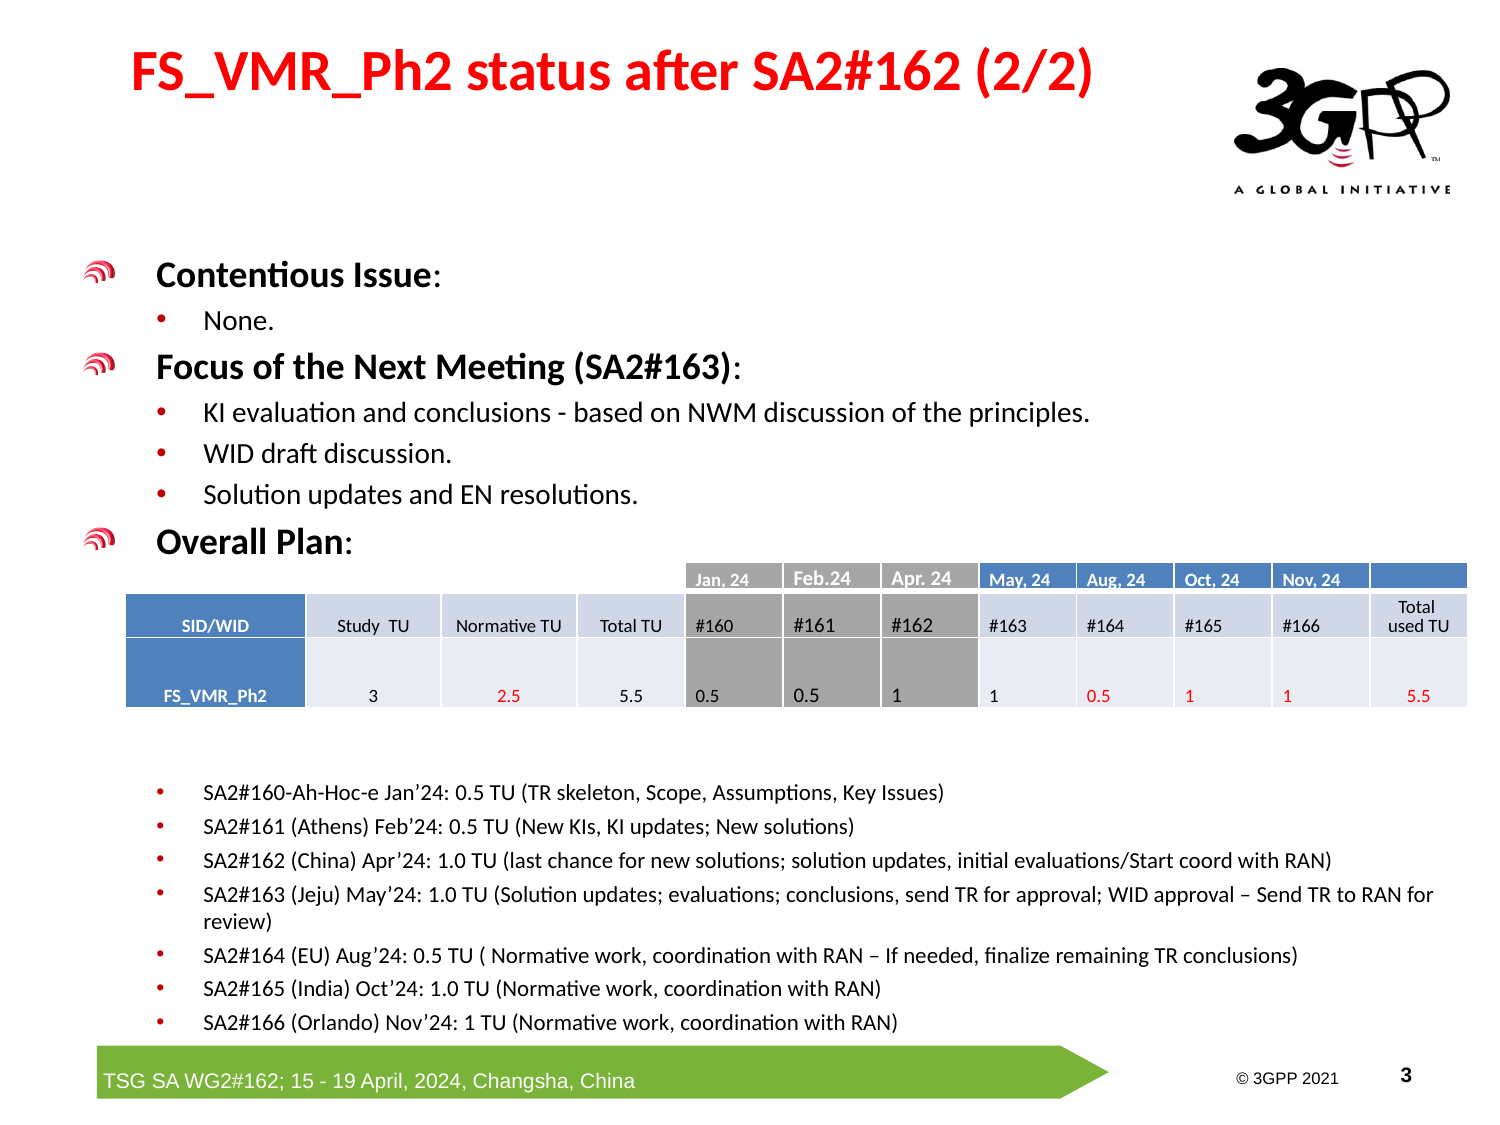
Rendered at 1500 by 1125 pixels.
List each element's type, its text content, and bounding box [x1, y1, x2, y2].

title FS_VMR_Ph2 status after SA2#162 (2/2) [19, 0, 1208, 134]
table_cell 0.5 [686, 638, 782, 707]
table_cell 1 [980, 638, 1076, 707]
picture [81, 259, 108, 286]
table_cell 0.5 [1077, 638, 1173, 707]
table_cell 1 [1175, 638, 1271, 707]
table_cell 5.5 [1371, 638, 1467, 707]
table_cell 1 [882, 638, 978, 707]
list Contentious Issue: None. Focus of the Next Meeting (SA2#163): KI evaluation and conclusions - based on NWM discussion of the principles. WID draft discussion. Solution updates and EN resolutions. Overall Plan: SA2#160-Ah-Hoc-e Jan’24: 0.5 TU (TR skeleton, Scope, Assumptions, Key Issues) SA2#161 (Athens) Feb’24: 0.5 TU (New KIs, KI updates; New solutions) SA2#162 (China) Apr’24: 1.0 TU (last chance for new solutions; solution updates, initial evaluations/Start coord with RAN) SA2#163 (Jeju) May’24: 1.0 TU (Solution updates; evaluations; conclusions, send TR for approval; WID approval – Send TR to RAN for review) SA2#164 (EU) Aug’24: 0.5 TU ( Normative work, coordination with RAN – If needed, finalize remaining TR conclusions) SA2#165 (India) Oct’24: 1.0 TU (Normative work, coordination with RAN) SA2#166 (Orlando) Nov’24: 1 TU (Normative work, coordination with RAN) [66, 242, 1485, 727]
picture [81, 526, 108, 553]
table_cell 1 [1273, 638, 1369, 707]
table_cell 0.5 [784, 638, 880, 707]
table_cell FS_VMR_Ph2 [126, 638, 305, 707]
table_cell 3 [307, 638, 440, 707]
picture [81, 351, 108, 378]
table_cell 5.5 [578, 638, 684, 707]
text_box [79, 561, 1500, 637]
picture [1234, 68, 1450, 194]
table_cell 2.5 [442, 638, 576, 707]
